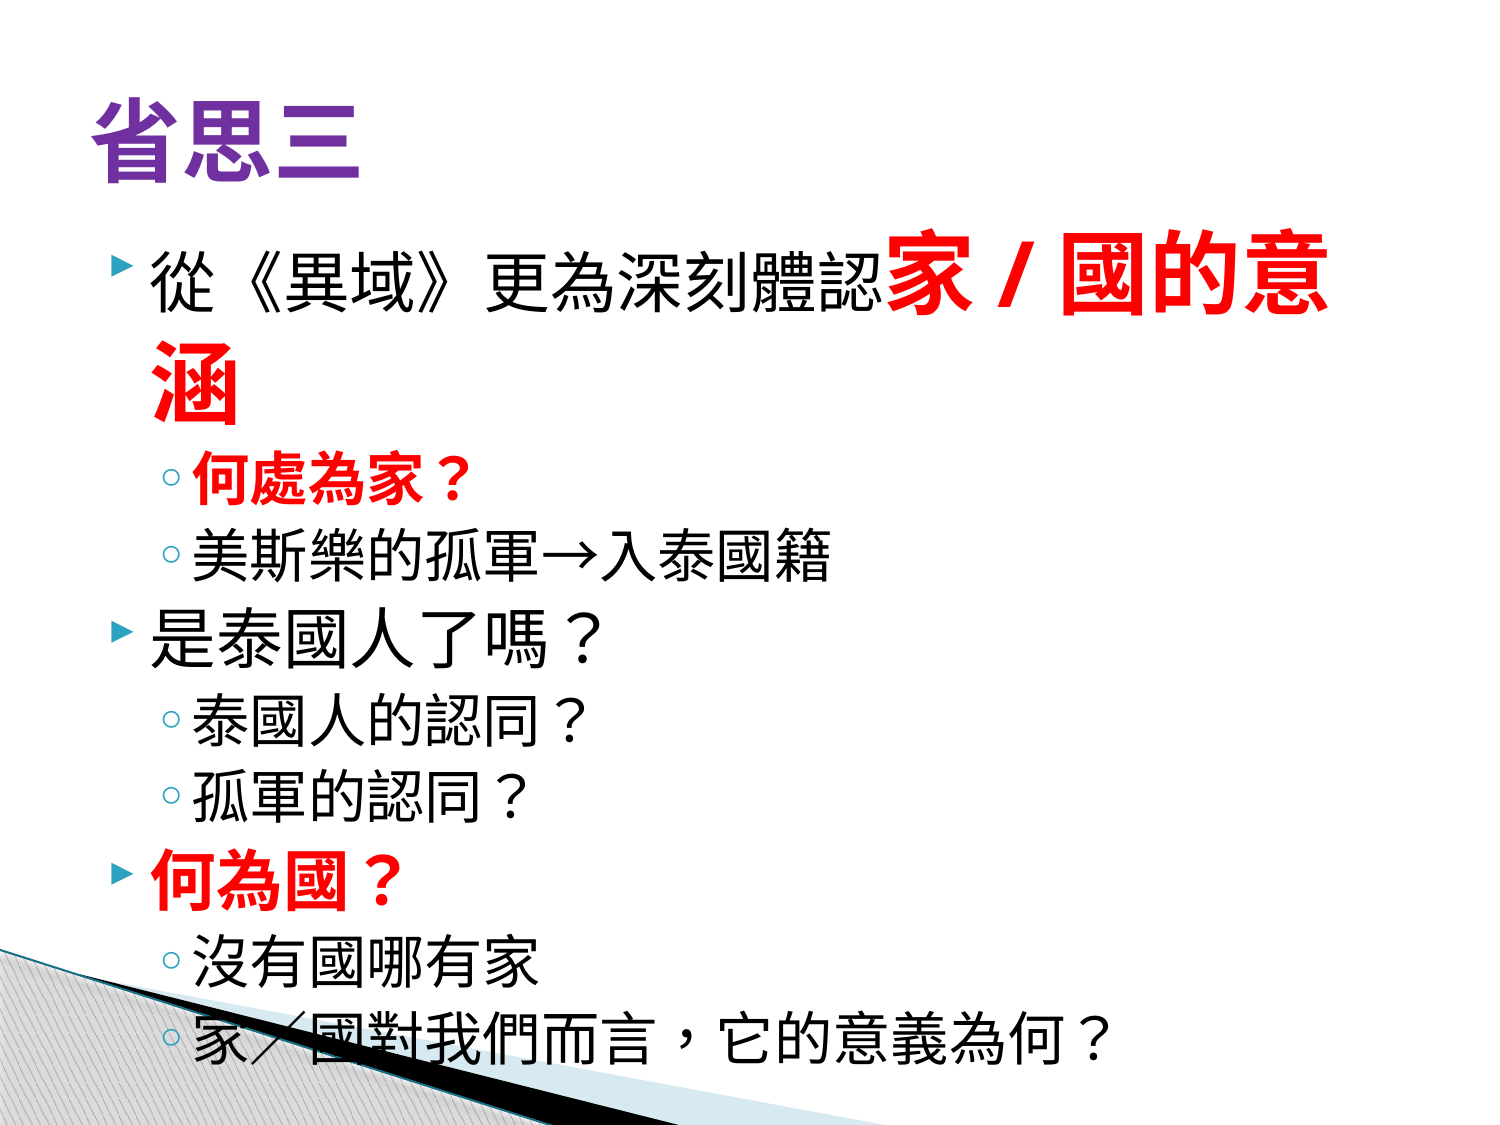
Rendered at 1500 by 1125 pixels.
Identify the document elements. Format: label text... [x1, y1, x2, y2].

list 從《異域》更為深刻體認家/國的意涵 何處為家？ 美斯樂的孤軍→入泰國籍 是泰國人了嗎？ 泰國人的認同？ 孤軍的認同？ 何為國？ 沒有國哪有家 家／國對我們而言，它的意義為何？ [75, 233, 1425, 1094]
title 省思三 [75, 45, 1425, 233]
